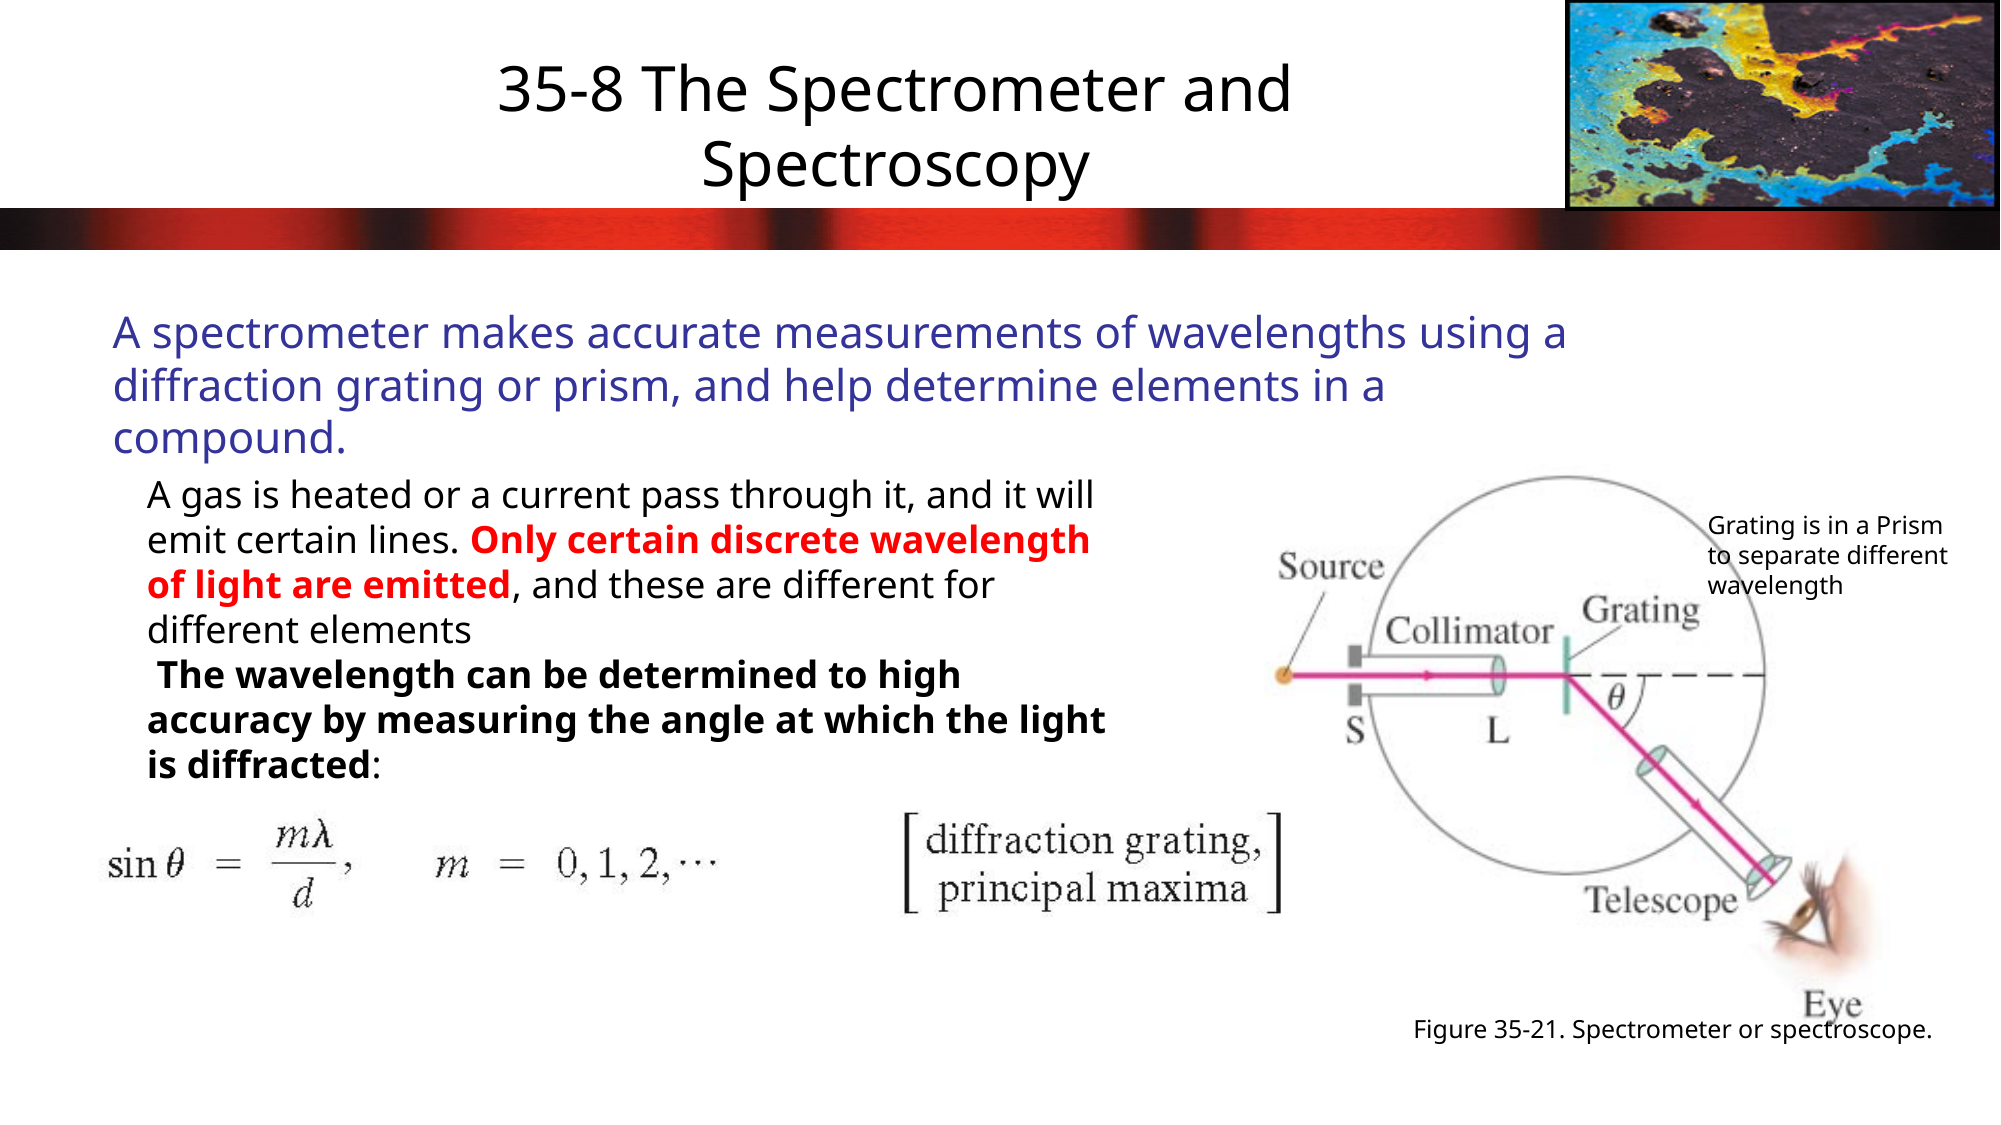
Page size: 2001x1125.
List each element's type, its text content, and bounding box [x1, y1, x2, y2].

text_box Figure 35-21. Spectrometer or spectroscope. [1398, 1005, 1949, 1051]
picture [0, 0, 2000, 250]
text_box A spectrometer makes accurate measurements of wavelengths using a diffraction grating or prism, and help determine elements in a compound. [97, 297, 1618, 470]
text_box A gas is heated or a current pass through it, and it will emit certain lines. Only certain discrete wavelength of light are emitted, and these are different for different elements The wavelength can be determined to high accuracy by measuring the angle at which the light is diffracted: [132, 418, 1133, 794]
text_box Grating is in a Prism to separate different wavelength [1895, 502, 1988, 607]
title 35-8 The Spectrometer and Spectroscopy [333, 45, 1459, 203]
picture [75, 464, 1891, 1041]
